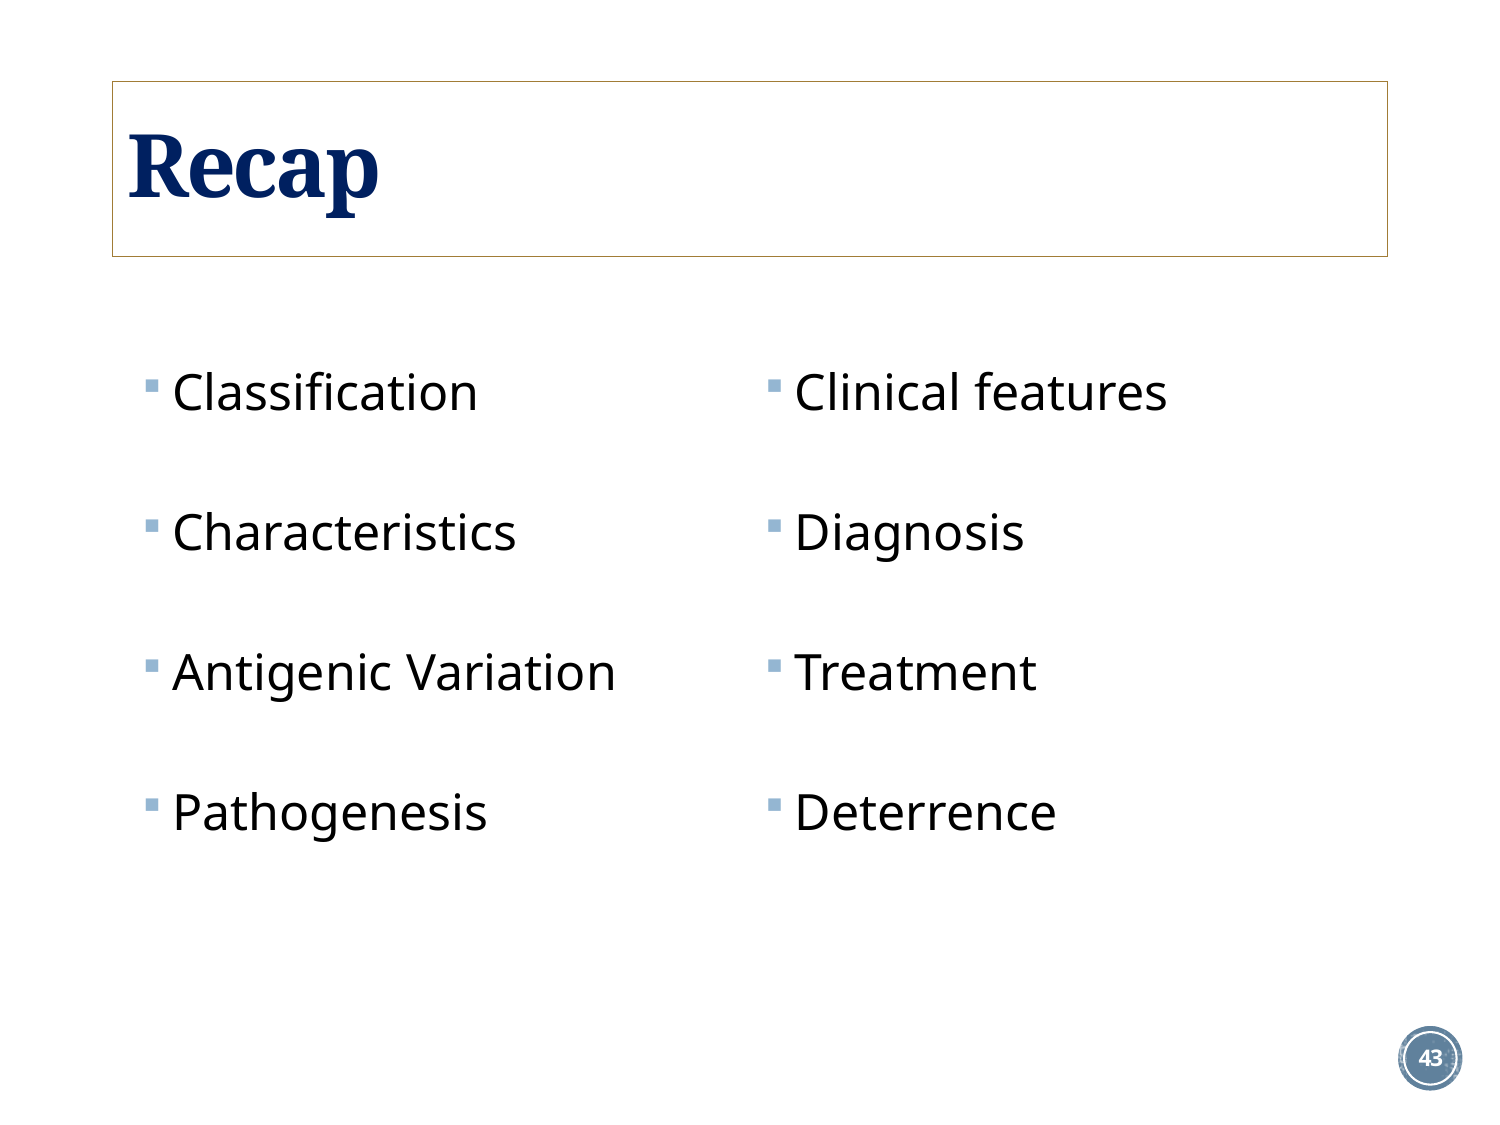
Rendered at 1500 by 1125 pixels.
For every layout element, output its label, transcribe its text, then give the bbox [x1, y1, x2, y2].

slide_number 43 [1391, 1028, 1471, 1089]
list Classification Characteristics Antigenic Variation Pathogenesis Clinical features Diagnosis Treatment Deterrence [127, 323, 1403, 935]
title Recap [112, 81, 1388, 257]
